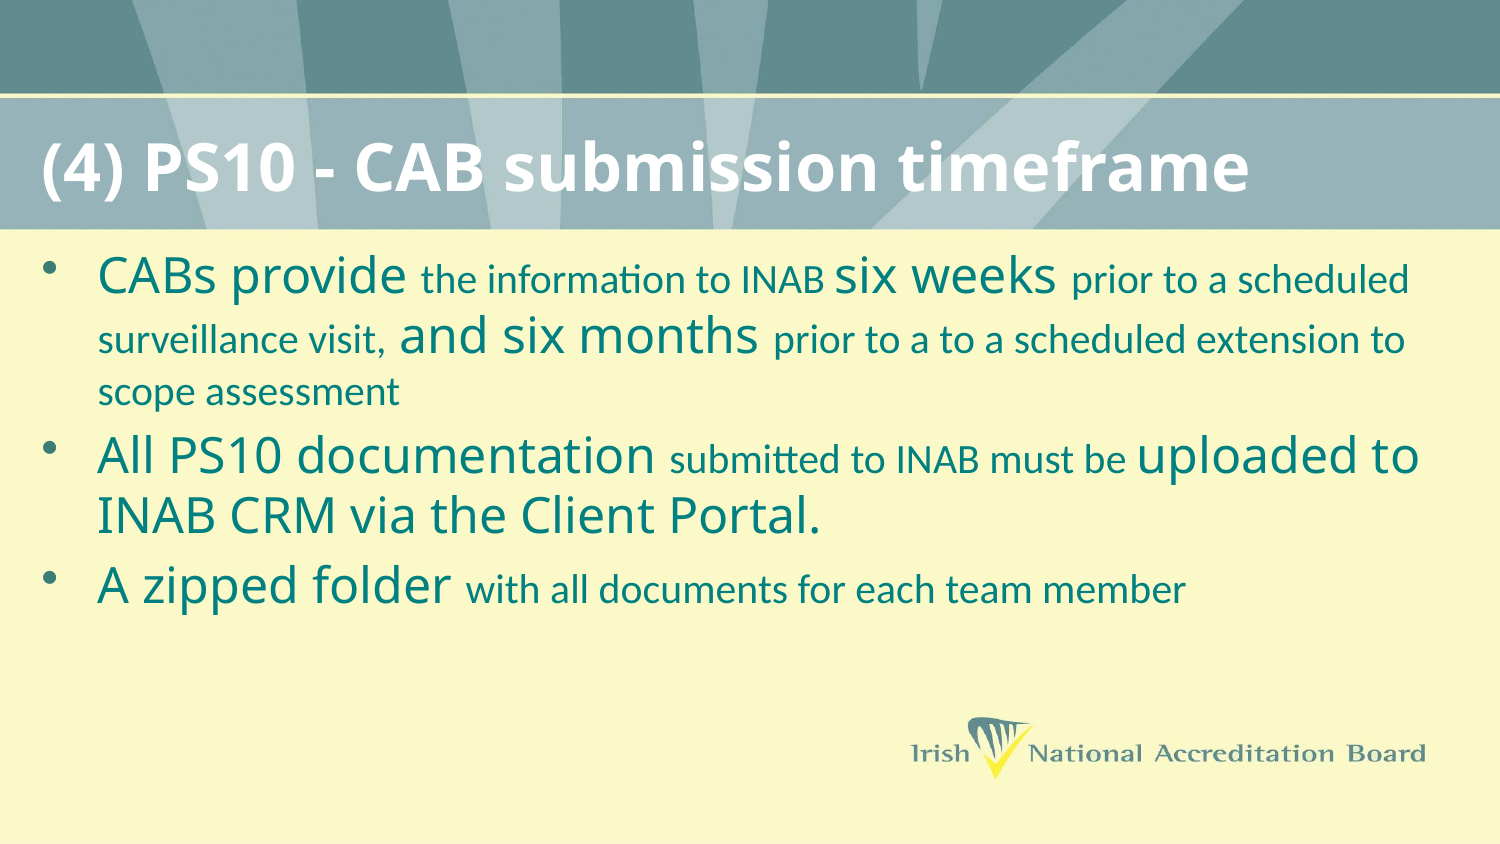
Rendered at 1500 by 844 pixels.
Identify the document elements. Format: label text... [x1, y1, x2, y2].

title (4) PS10 - CAB submission timeframe [41, 138, 1471, 210]
list CABs provide the information to INAB six weeks prior to a scheduled surveillance visit, and six months prior to a to a scheduled extension to scope assessment All PS10 documentation submitted to INAB must be uploaded to INAB CRM via the Client Portal. A zipped folder with all documents for each team member [41, 243, 1471, 715]
picture [0, 0, 1500, 844]
